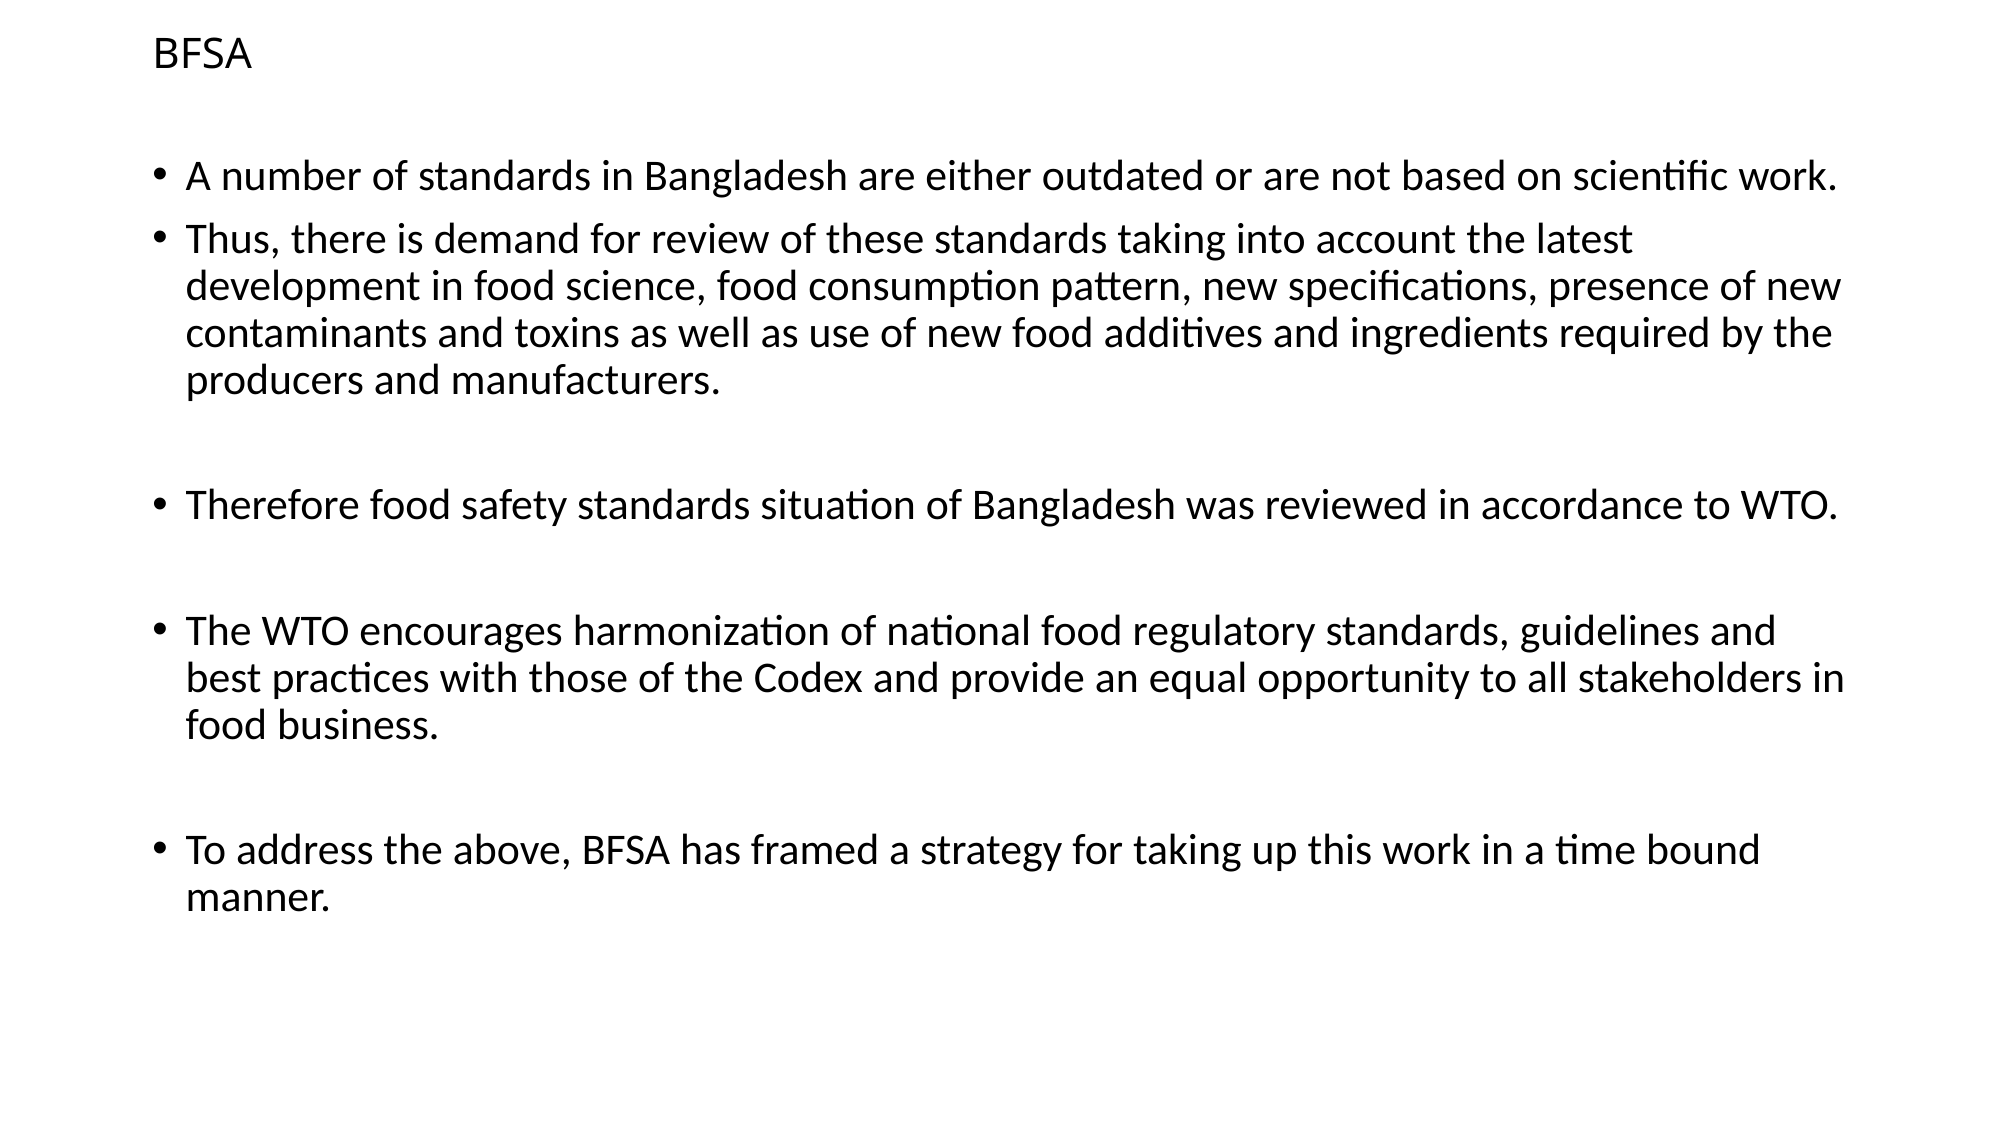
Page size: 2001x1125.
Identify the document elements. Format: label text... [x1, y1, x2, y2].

title BFSA [137, 24, 1863, 86]
list A number of standards in Bangladesh are either outdated or are not based on scientific work. Thus, there is demand for review of these standards taking into account the latest development in food science, food consumption pattern, new specifications, presence of new contaminants and toxins as well as use of new food additives and ingredients required by the producers and manufacturers. Therefore food safety standards situation of Bangladesh was reviewed in accordance to WTO. The WTO encourages harmonization of national food regulatory standards, guidelines and best practices with those of the Codex and provide an equal opportunity to all stakeholders in food business. To address the above, BFSA has framed a strategy for taking up this work in a time bound manner. [137, 145, 1863, 1014]
